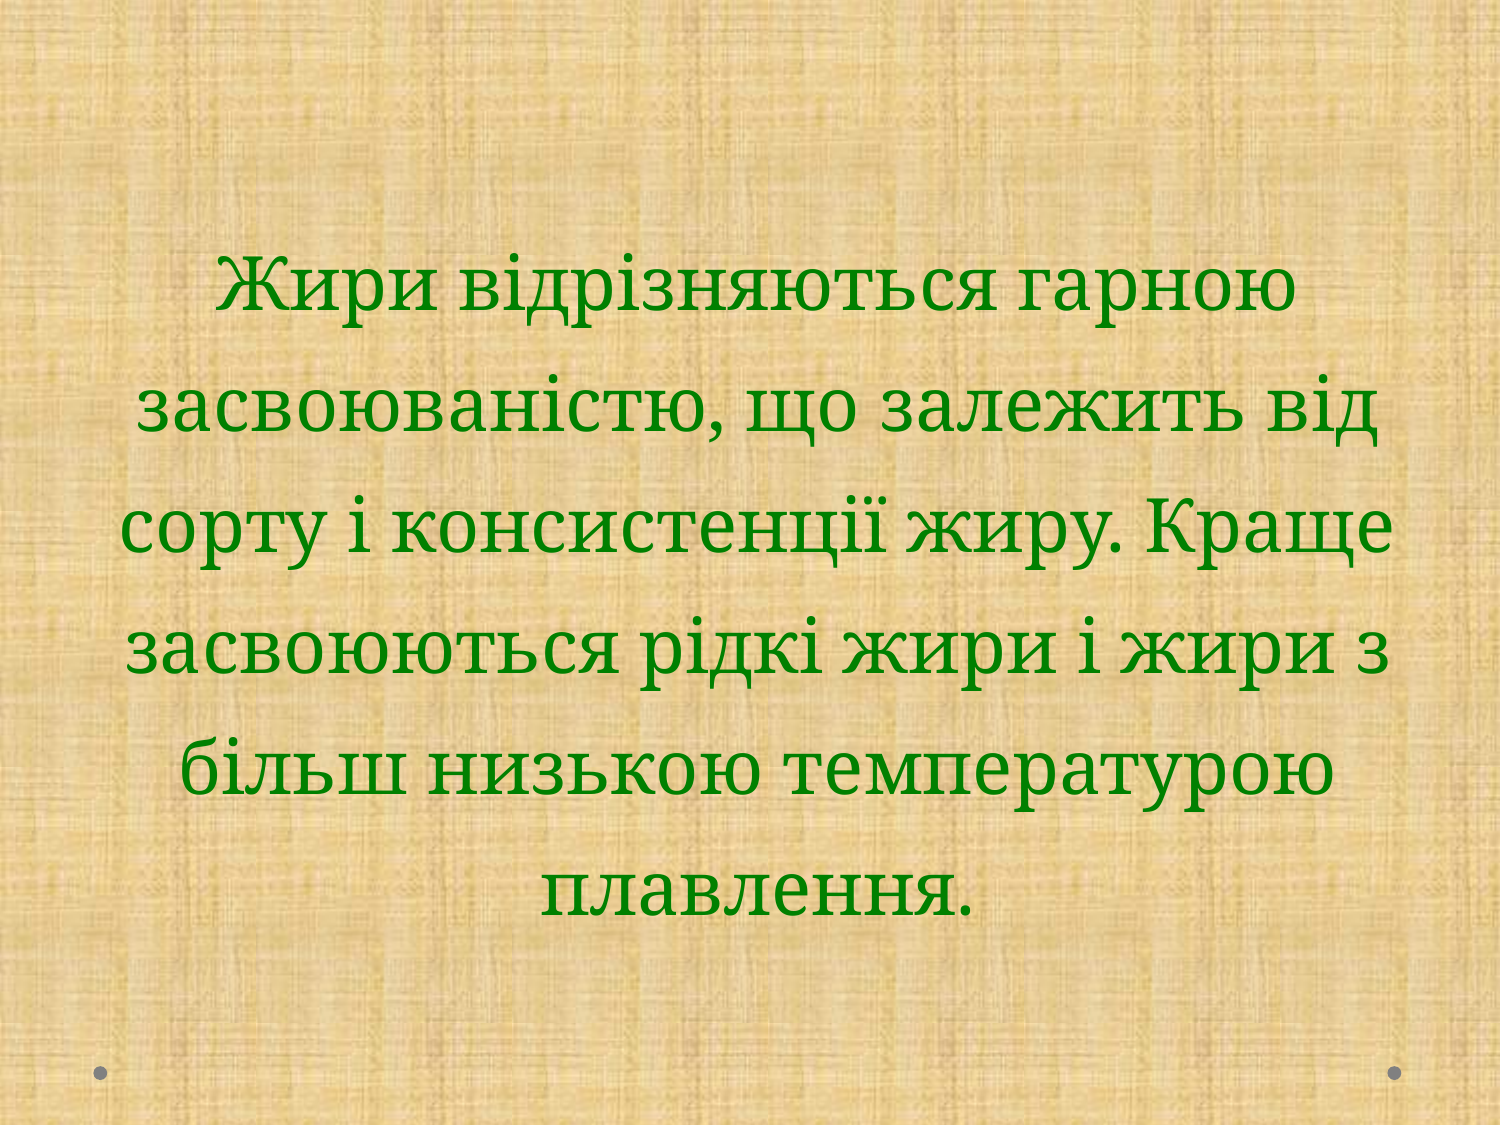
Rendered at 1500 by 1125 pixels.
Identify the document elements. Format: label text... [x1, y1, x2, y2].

title Жири відрізняються гарною засвоюваністю, що залежить від сорту і консистенції жиру. Краще засвоюються рідкі жири і жири з більш низькою температурою плавлення. [75, 45, 1442, 938]
picture [0, 0, 1500, 1125]
